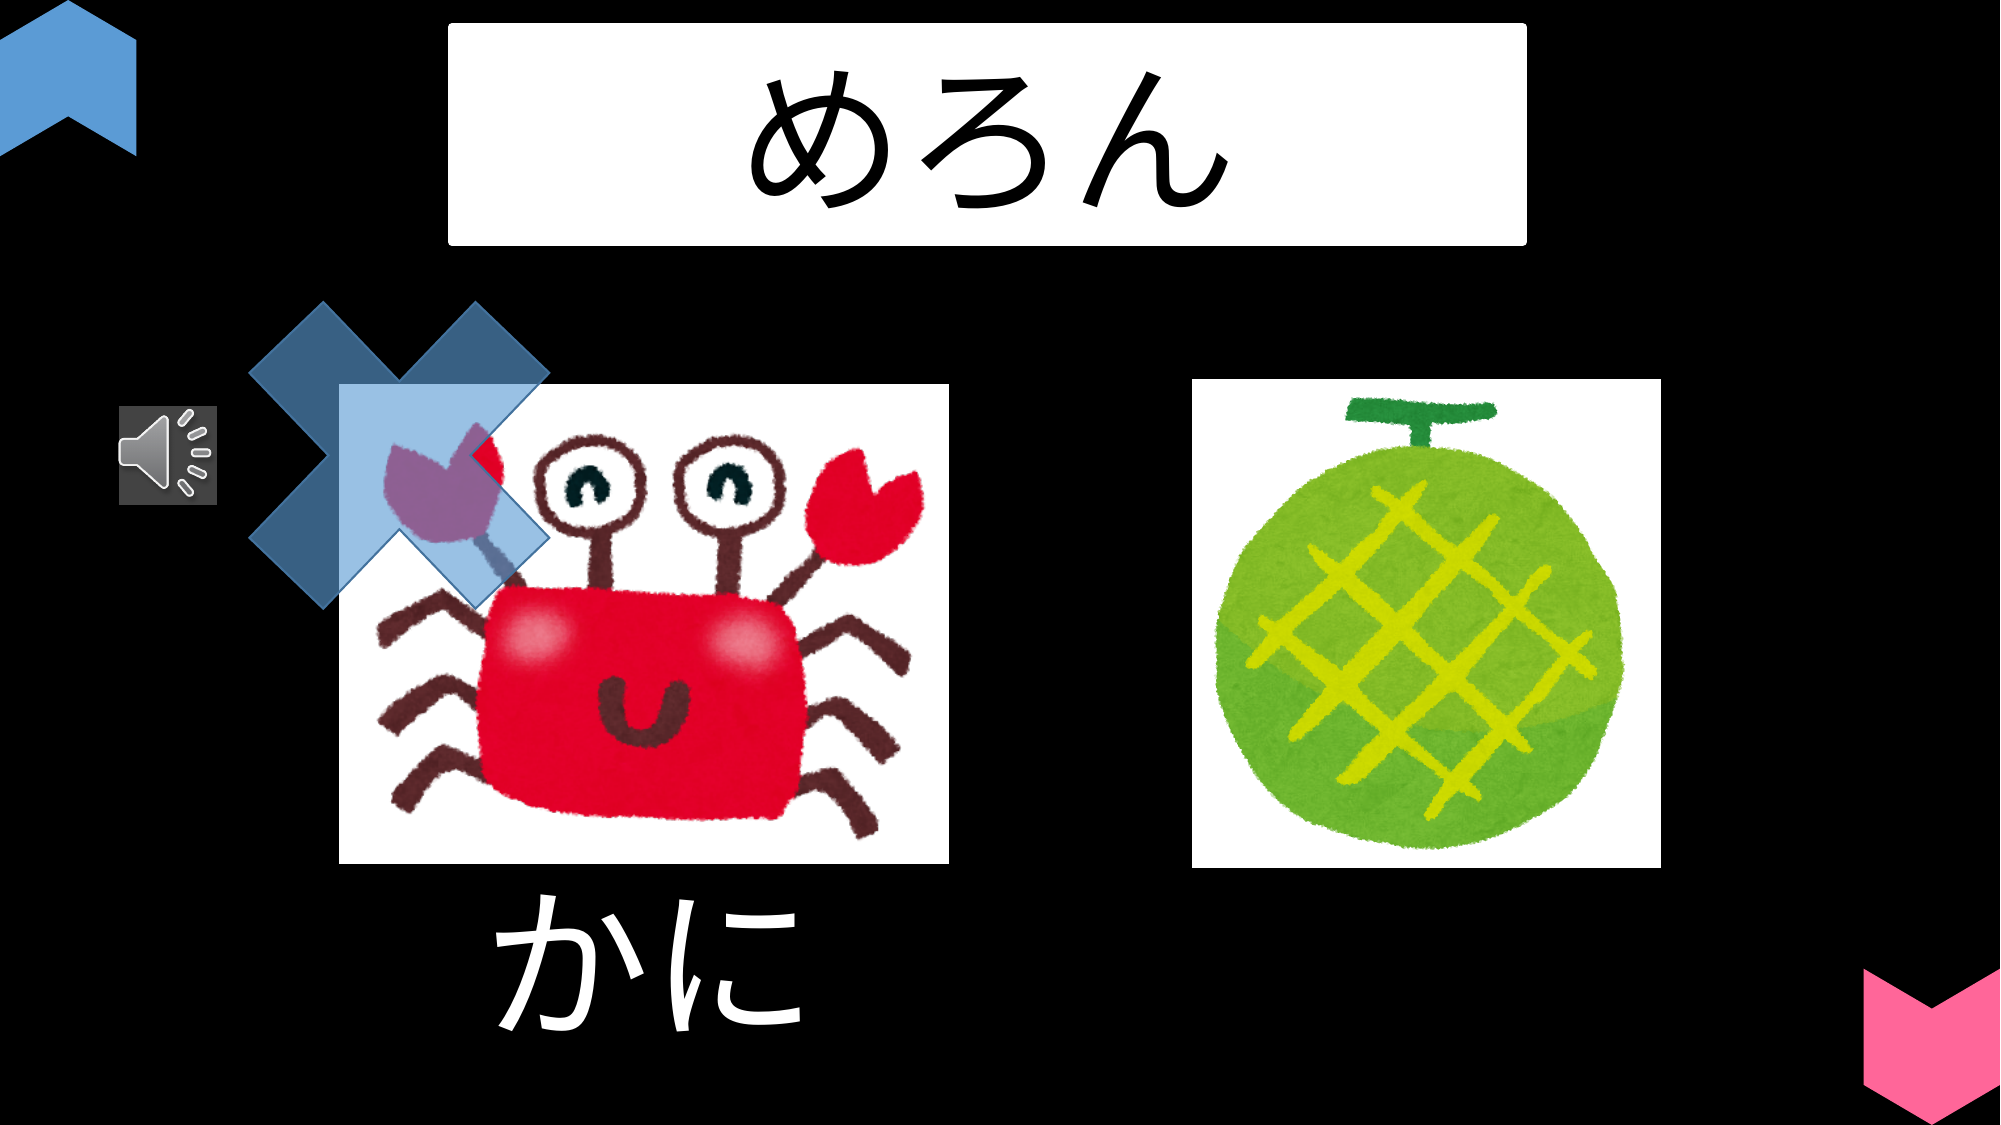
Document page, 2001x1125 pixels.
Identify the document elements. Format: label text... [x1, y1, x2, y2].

text_box [0, 0, 138, 159]
text_box [1862, 966, 2000, 1125]
picture [1191, 379, 1661, 869]
picture [117, 405, 218, 506]
text_box かに [418, 864, 883, 1068]
text_box めろん [452, 27, 1523, 242]
text_box [247, 300, 551, 611]
picture [339, 383, 949, 864]
